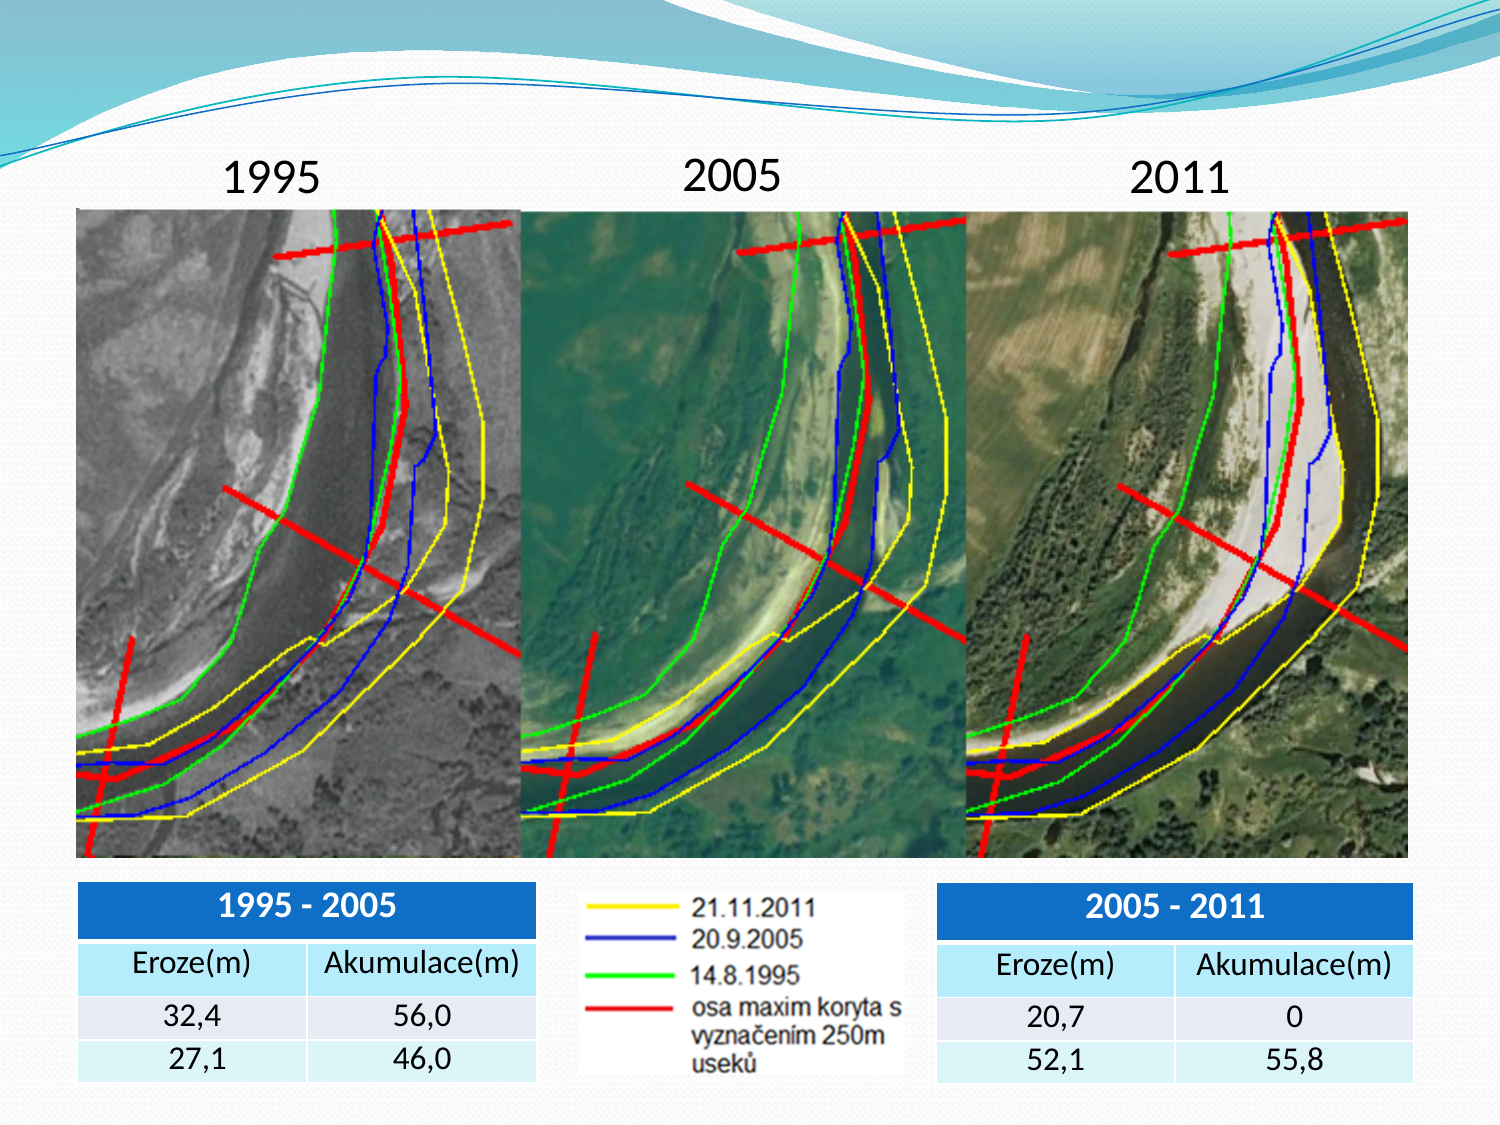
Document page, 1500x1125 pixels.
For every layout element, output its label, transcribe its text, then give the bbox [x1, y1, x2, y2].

table_cell 52,1 [937, 1042, 1174, 1083]
table_cell 32,4 [78, 997, 306, 1039]
text_box 2005 [667, 134, 892, 207]
table_header 1995 - 2005 [78, 882, 536, 939]
table_cell 46,0 [308, 1041, 536, 1082]
picture [76, 207, 1408, 858]
table_cell 56,0 [308, 997, 536, 1039]
table_cell Eroze(m) [78, 944, 306, 996]
table_cell 0 [1176, 998, 1413, 1040]
picture [579, 892, 905, 1074]
table_cell Eroze(m) [937, 945, 1174, 997]
table_cell 55,8 [1176, 1042, 1413, 1083]
table_cell 20,7 [937, 998, 1174, 1040]
text_box 1995 [206, 135, 361, 207]
table_cell 27,1 [78, 1041, 306, 1082]
text_box 2011 [1114, 135, 1411, 210]
table_header 2005 - 2011 [937, 883, 1413, 940]
table_cell Akumulace(m) [308, 944, 536, 996]
table_cell Akumulace(m) [1176, 945, 1413, 997]
